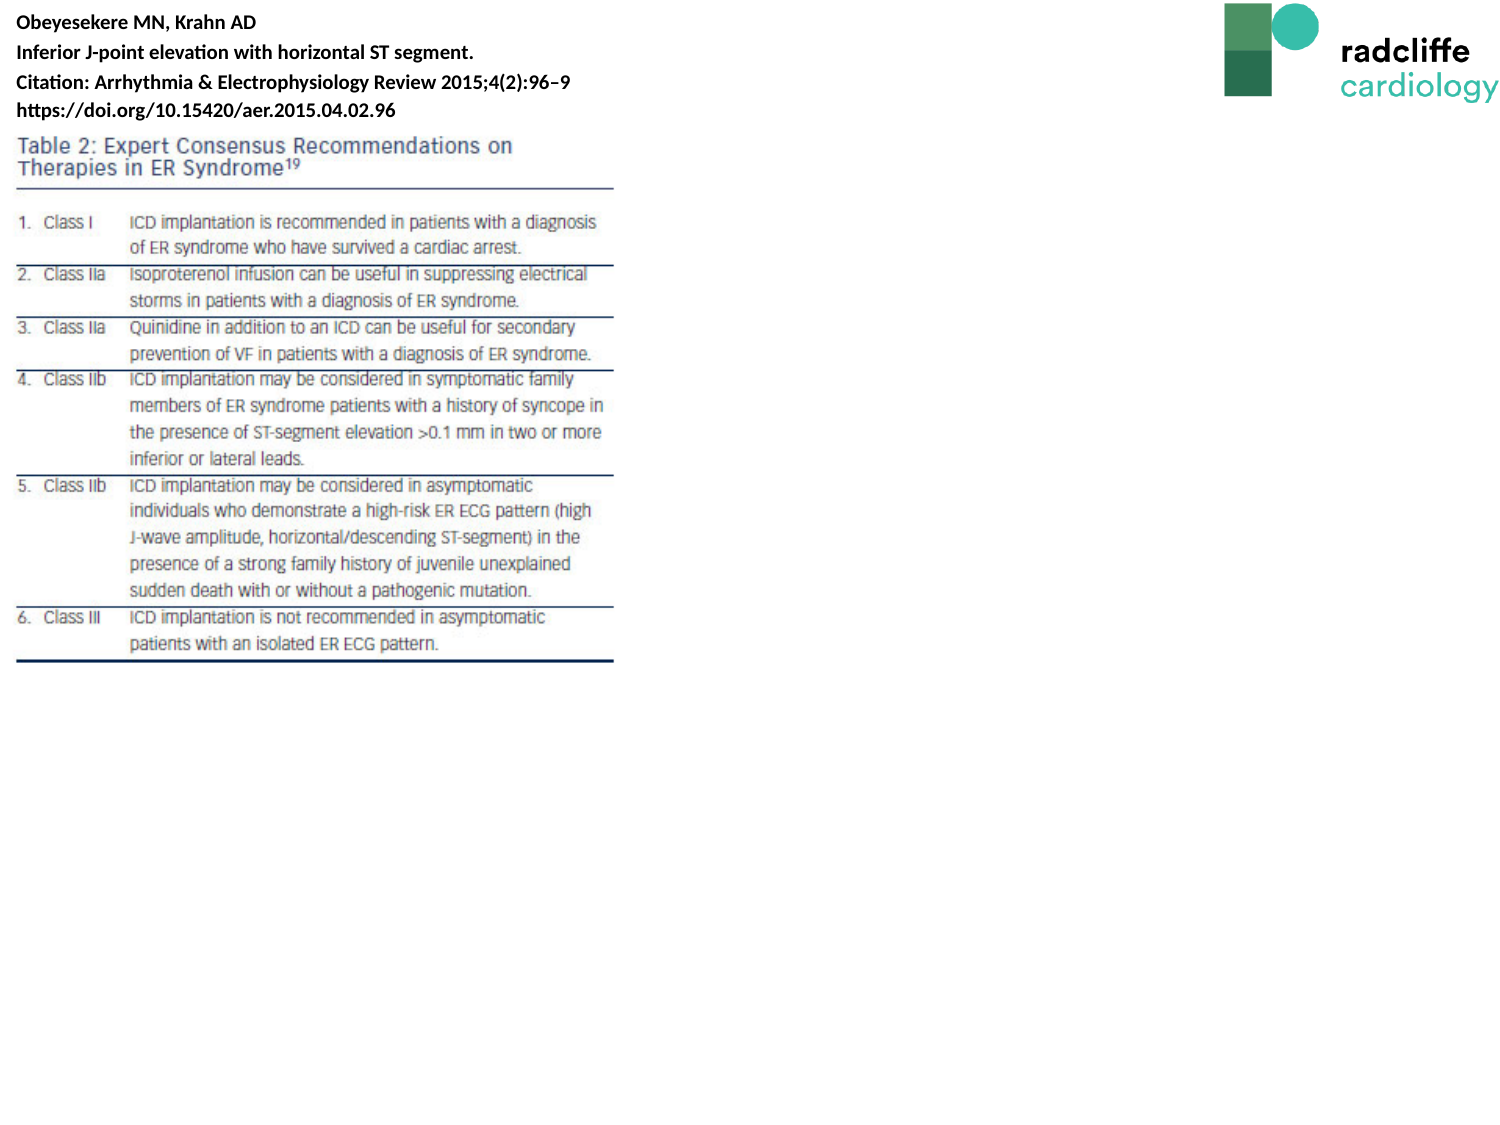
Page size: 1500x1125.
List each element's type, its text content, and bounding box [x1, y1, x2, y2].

text_box Inferior J-point elevation with horizontal ST segment. [1, 31, 1224, 60]
picture [1224, 1, 1499, 104]
text_box https://doi.org/10.15420/aer.2015.04.02.96 [1, 89, 1500, 129]
text_box Obeyesekere MN, Krahn AD [1, 1, 939, 31]
picture [1, 124, 626, 677]
text_box Citation: Arrhythmia & Electrophysiology Review 2015;4(2):96–9 [1, 60, 1224, 89]
